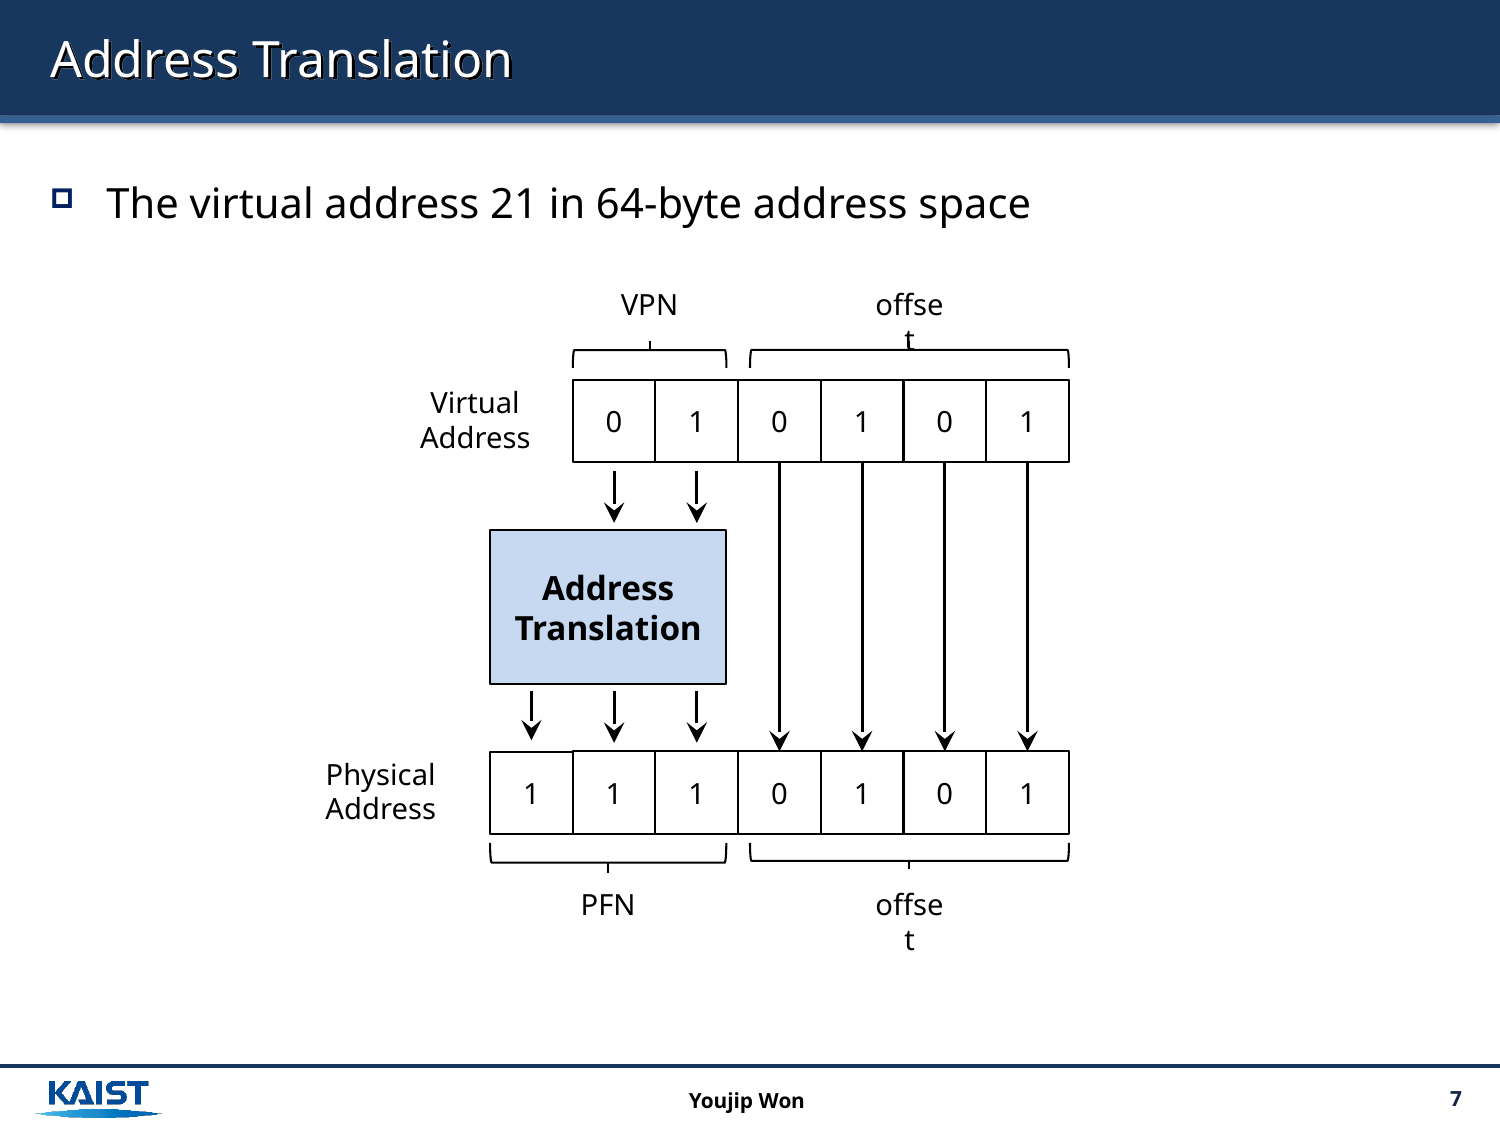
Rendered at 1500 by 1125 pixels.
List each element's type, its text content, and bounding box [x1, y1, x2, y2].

slide_number 7 [1306, 1081, 1483, 1118]
footer Youjip Won [497, 1079, 997, 1117]
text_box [300, 278, 1070, 933]
list The virtual address 21 in 64-byte address space [34, 144, 1477, 1048]
picture [35, 1081, 162, 1118]
title Address Translation [34, 8, 1477, 106]
